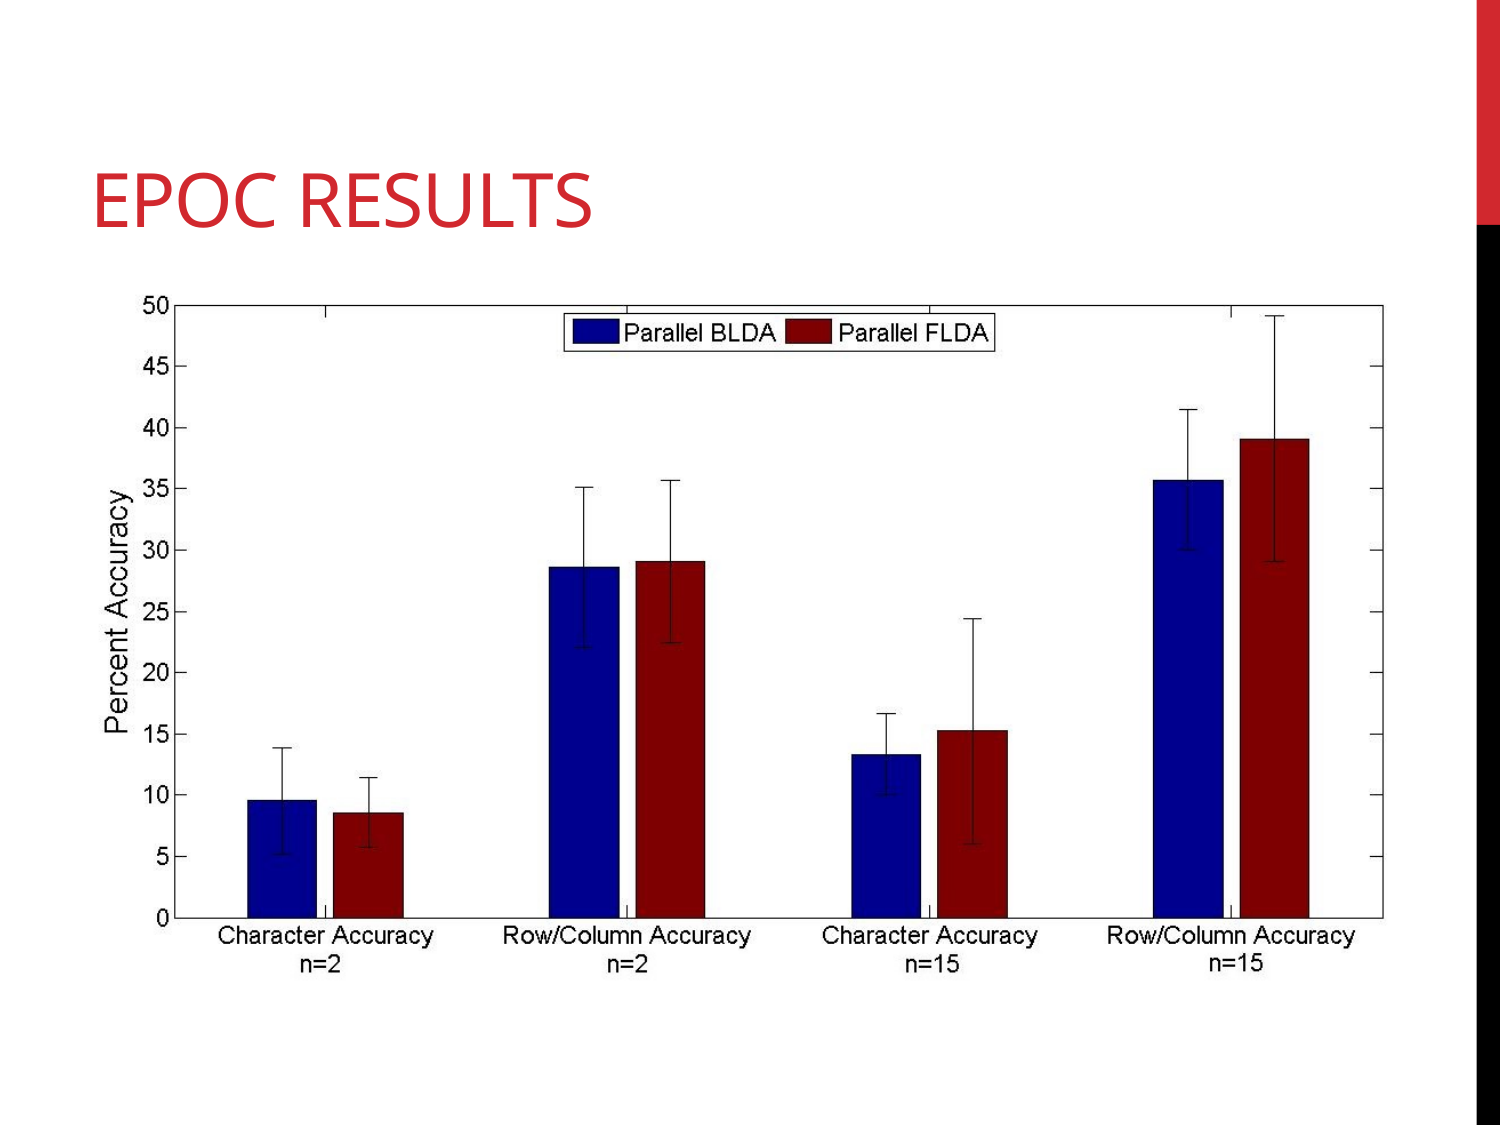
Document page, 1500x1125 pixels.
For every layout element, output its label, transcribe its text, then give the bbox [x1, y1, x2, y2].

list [86, 249, 1413, 1001]
title EPOC Results [75, 25, 1025, 250]
